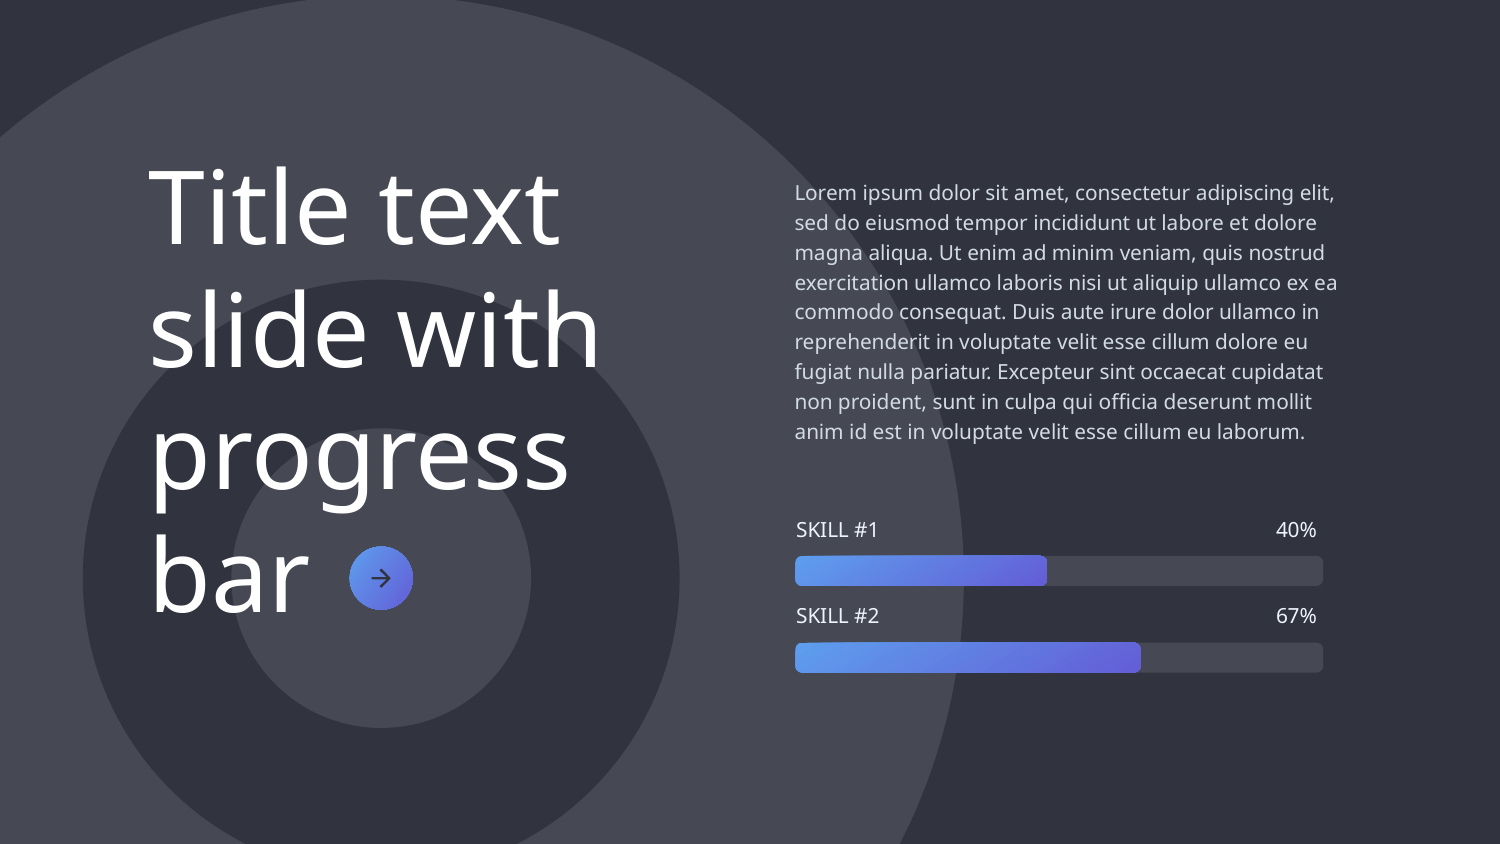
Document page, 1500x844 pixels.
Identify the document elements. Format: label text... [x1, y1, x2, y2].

text_box Title text slide with progress bar [145, 146, 707, 629]
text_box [791, 170, 1347, 673]
text_box [240, 629, 523, 728]
text_box [82, 395, 676, 844]
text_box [349, 546, 414, 610]
text_box [0, 0, 955, 844]
